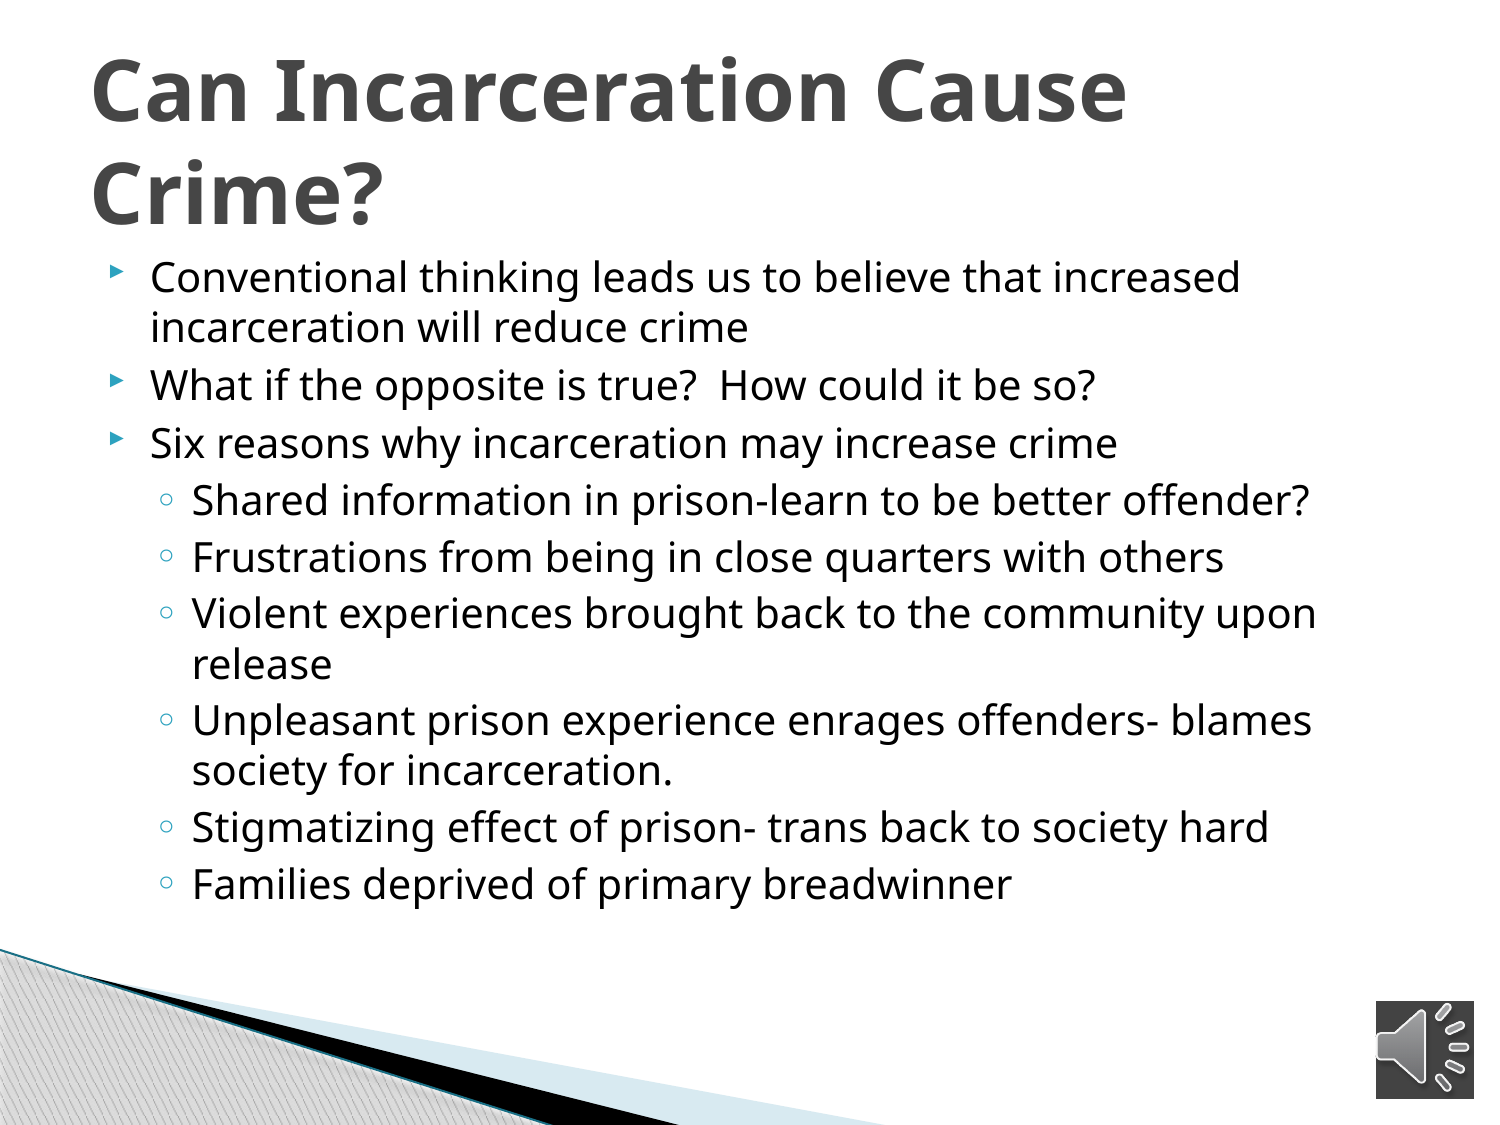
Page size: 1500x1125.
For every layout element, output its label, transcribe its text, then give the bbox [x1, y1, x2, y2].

picture [1374, 999, 1476, 1101]
title Can Incarceration Cause Crime? [75, 45, 1425, 233]
list Conventional thinking leads us to believe that increased incarceration will reduce crime What if the opposite is true? How could it be so? Six reasons why incarceration may increase crime Shared information in prison-learn to be better offender? Frustrations from being in close quarters with others Violent experiences brought back to the community upon release Unpleasant prison experience enrages offenders- blames society for incarceration. Stigmatizing effect of prison- trans back to society hard Families deprived of primary breadwinner [75, 243, 1425, 986]
